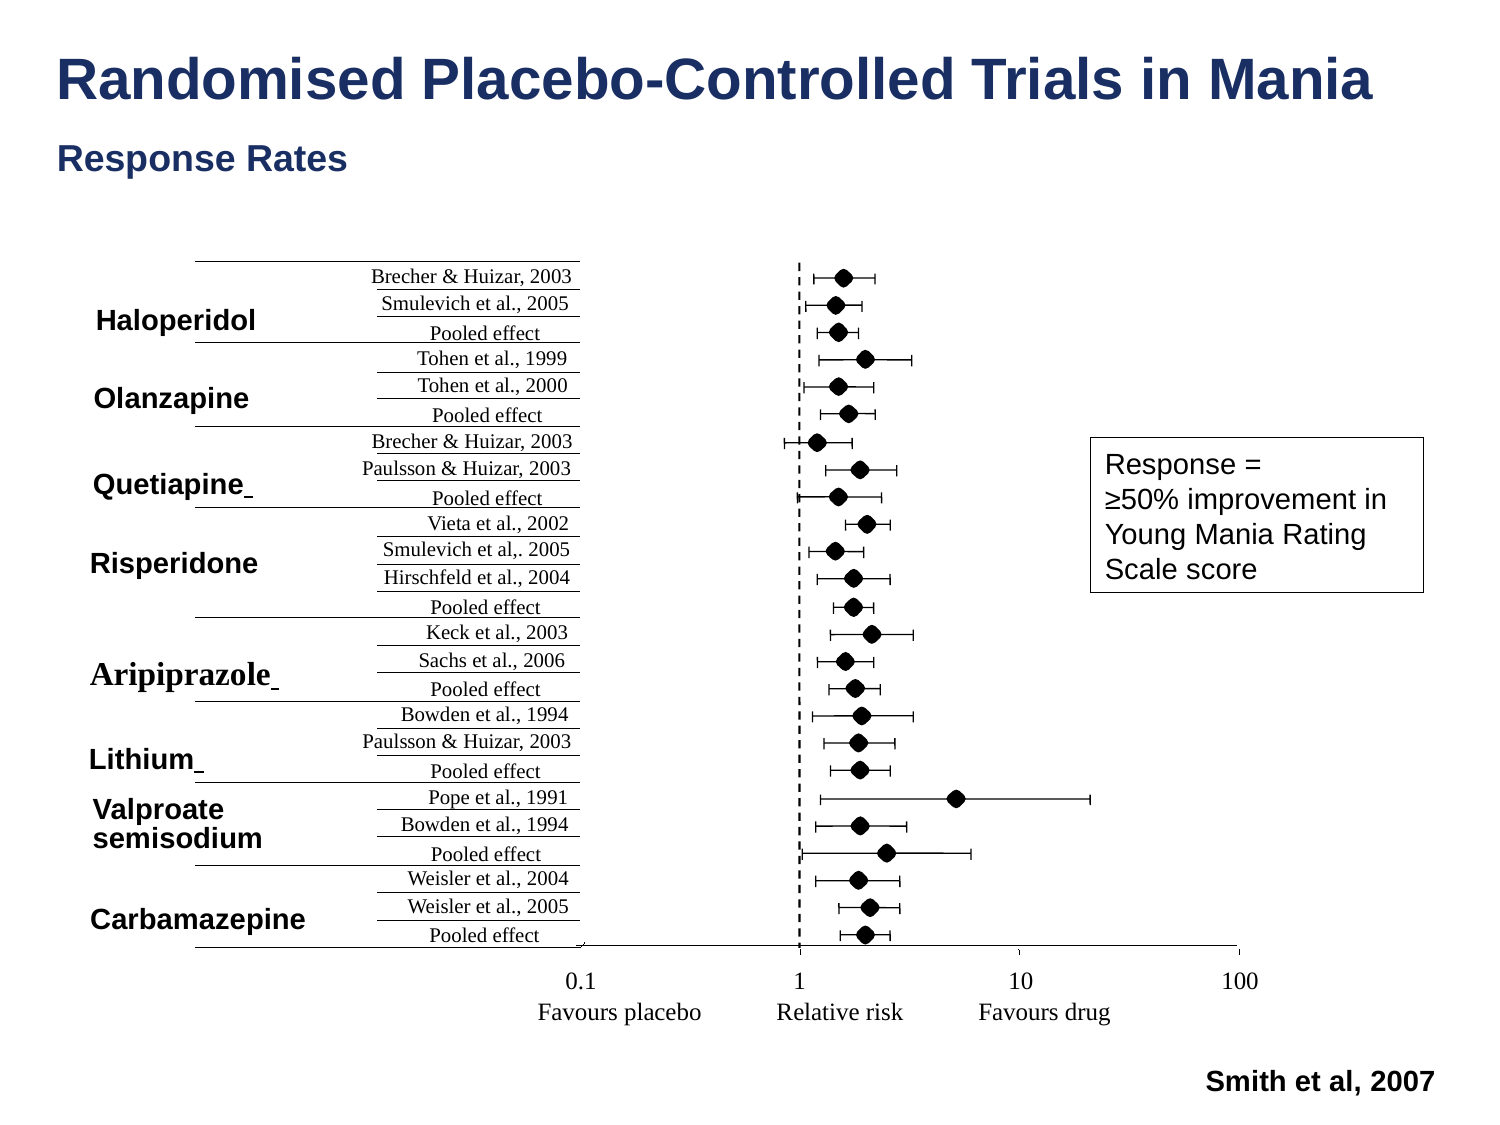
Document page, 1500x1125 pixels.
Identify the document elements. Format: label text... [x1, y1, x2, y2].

text_box Lithium [88, 735, 189, 776]
text_box Favours placebo Relative risk Favours drug [367, 988, 1282, 1034]
text_box Smith et al, 2007 [1090, 1039, 1451, 1105]
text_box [194, 261, 580, 948]
text_box Aripiprazole [89, 652, 189, 693]
text_box Response = ≥50% improvement in Young Mania Rating Scale score [1095, 437, 1424, 593]
text_box Valproate semisodium [92, 808, 189, 852]
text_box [784, 273, 1091, 942]
text_box 1 [793, 964, 806, 988]
text_box Haloperidol [95, 296, 189, 337]
text_box Risperidone [89, 544, 189, 580]
text_box Olanzapine [93, 379, 189, 415]
text_box 100 [1221, 964, 1259, 988]
title Randomised Placebo-Controlled Trials in Mania Response Rates [40, 0, 1500, 187]
text_box Quetiapine [92, 461, 189, 502]
text_box 0.1 [565, 964, 597, 988]
text_box Carbamazepine [90, 900, 189, 936]
text_box 10 [1008, 964, 1034, 988]
